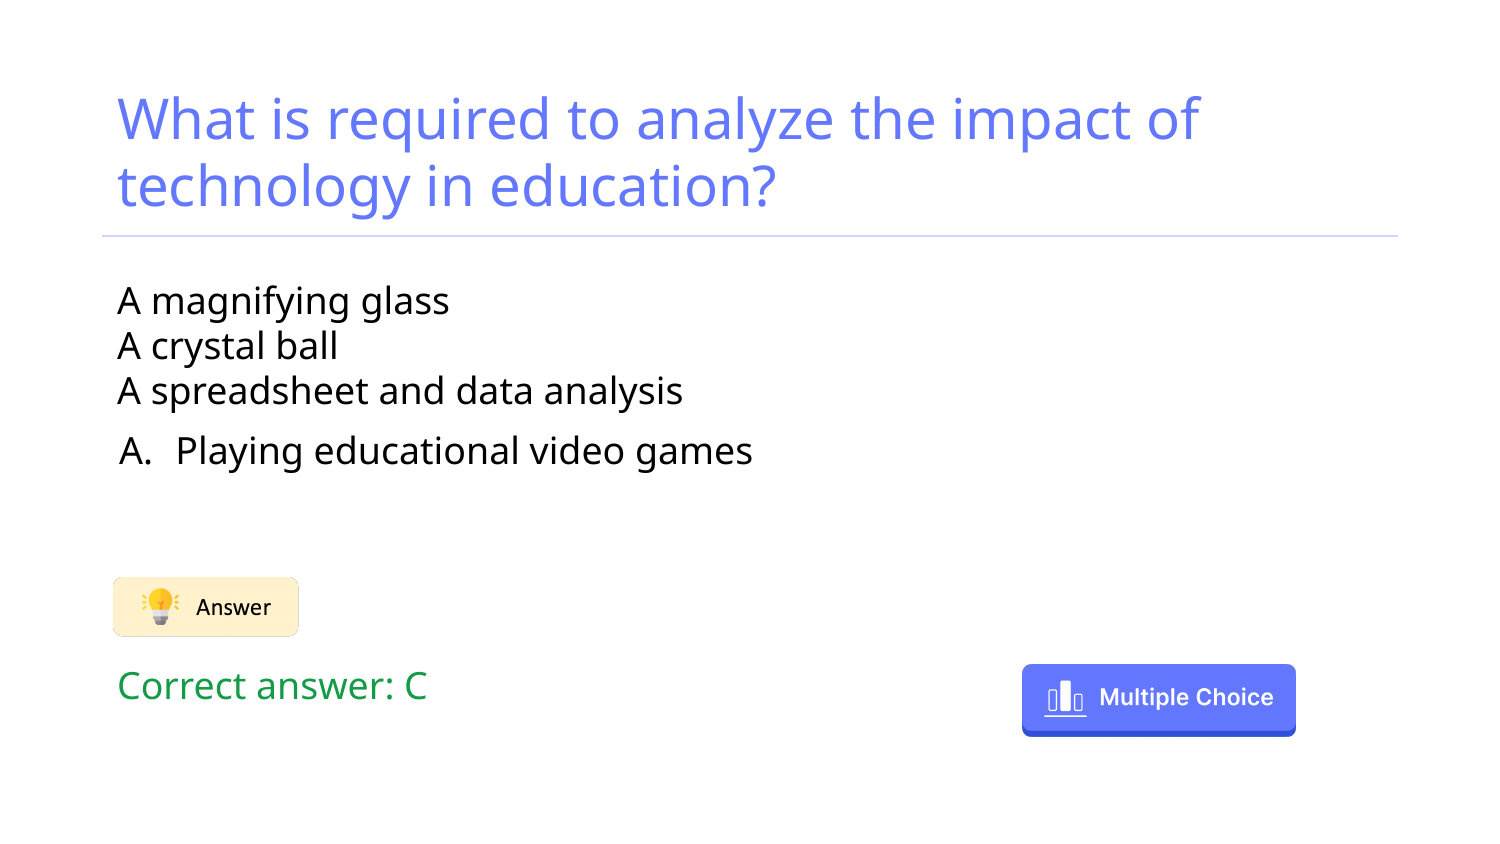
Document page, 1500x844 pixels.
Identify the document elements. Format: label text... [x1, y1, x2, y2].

picture [1021, 664, 1296, 737]
text_box Correct answer: C [102, 654, 1398, 716]
picture [113, 577, 300, 637]
text_box What is required to analyze the impact of technology in education? [102, 65, 1398, 235]
text_box A magnifying glass A crystal ball A spreadsheet and data analysis Playing educational video games [102, 269, 1398, 480]
